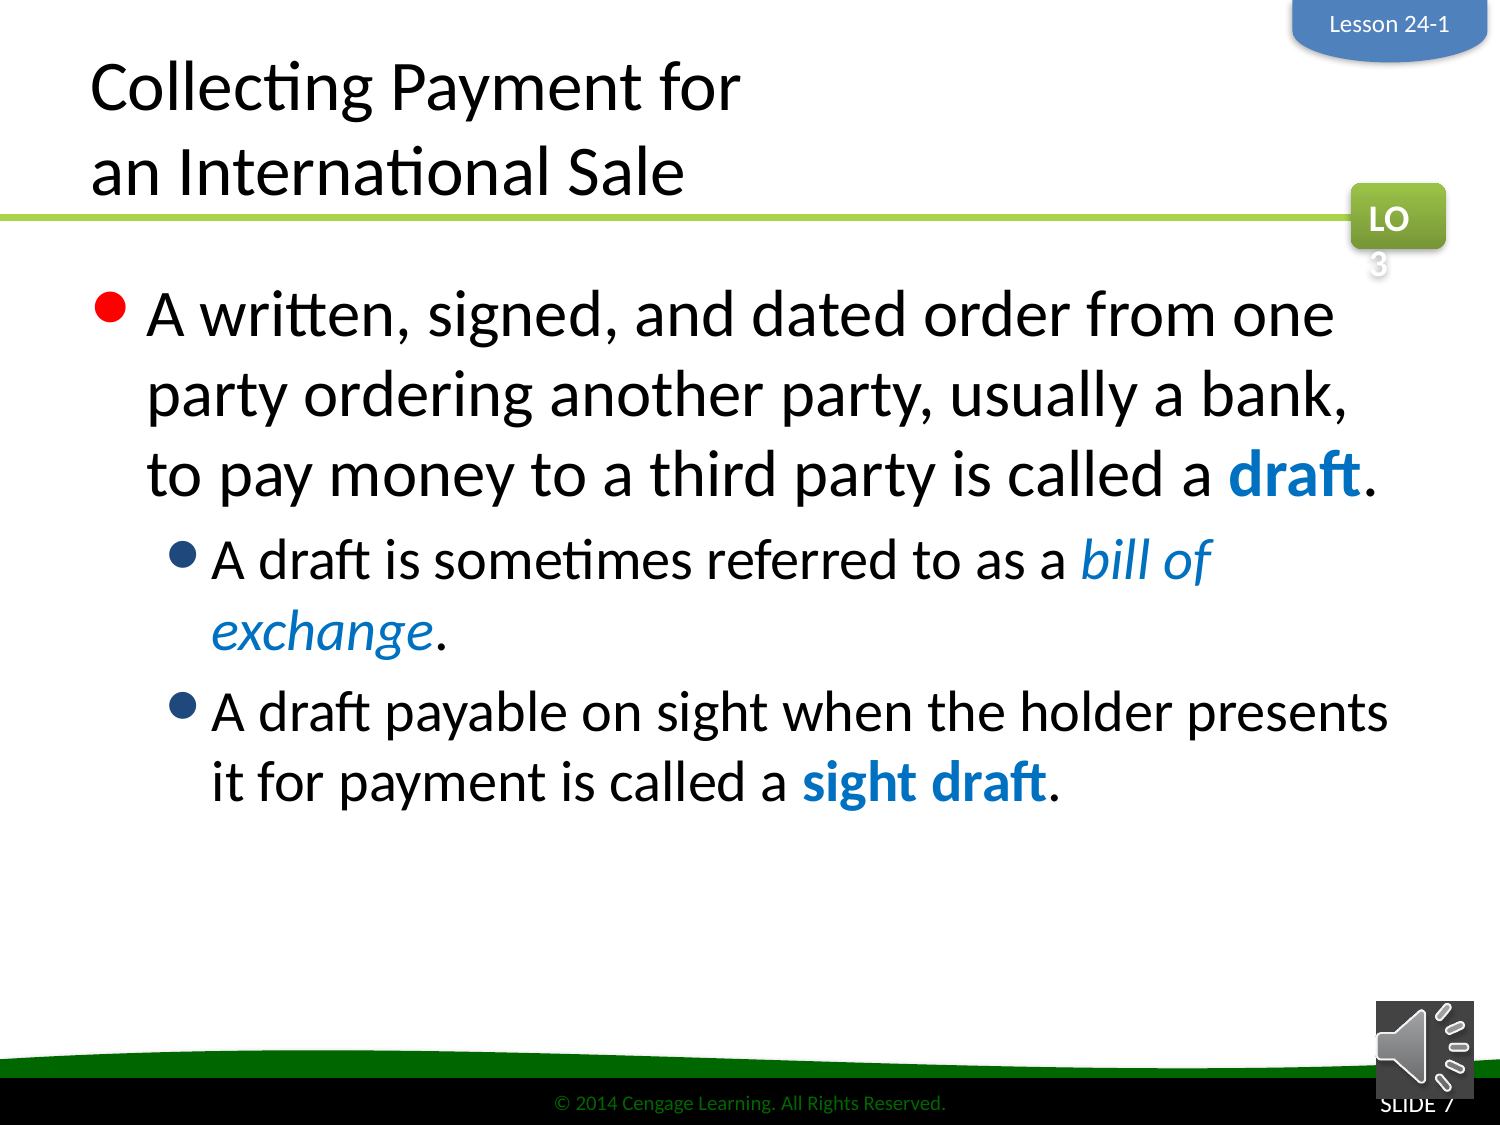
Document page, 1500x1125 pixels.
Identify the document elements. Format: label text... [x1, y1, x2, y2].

text_box LO3 [1350, 183, 1446, 250]
slide_number SLIDE 7 [1170, 1080, 1470, 1125]
picture [1374, 999, 1476, 1101]
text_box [1292, 0, 1488, 63]
title Collecting Payment for an International Sale [75, 29, 1350, 218]
list A written, signed, and dated order from one party ordering another party, usually a bank, to pay money to a third party is called a draft. A draft is sometimes referred to as a bill of exchange. A draft payable on sight when the holder presents it for payment is called a sight draft. [75, 262, 1425, 1005]
